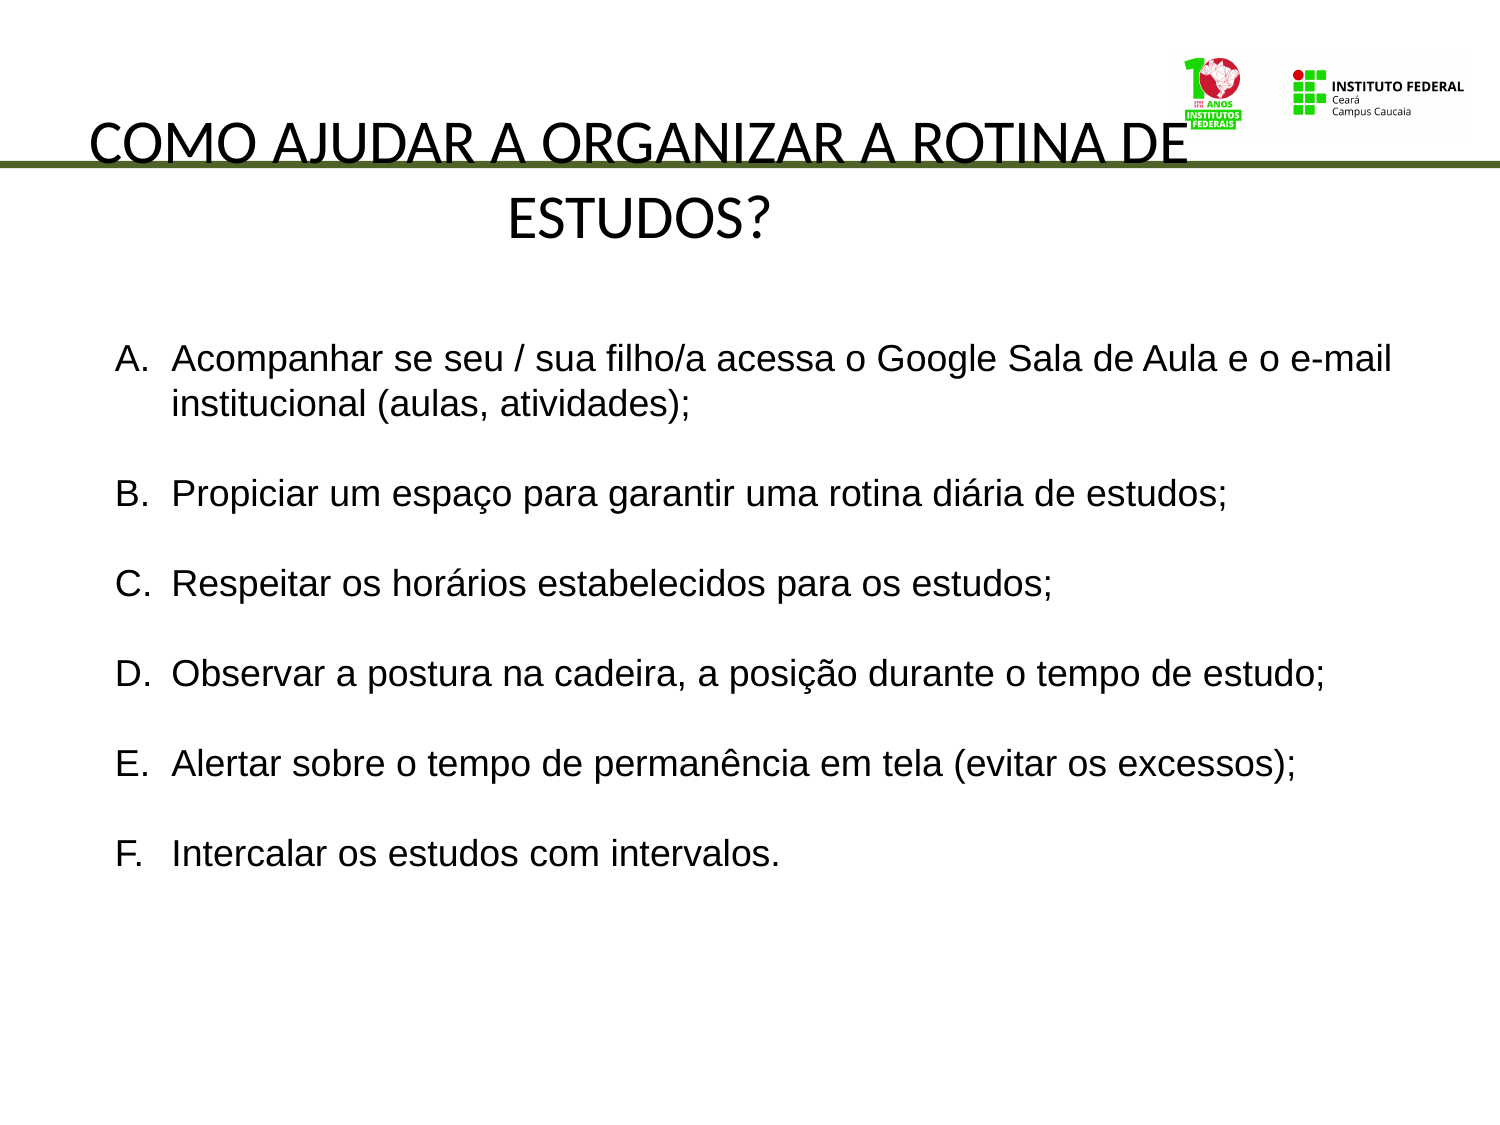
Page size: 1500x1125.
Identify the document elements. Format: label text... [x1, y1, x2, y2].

text_box COMO AJUDAR A ORGANIZAR A ROTINA DE ESTUDOS? [35, 94, 1246, 186]
text_box [0, 159, 35, 170]
text_box Acompanhar se seu / sua filho/a acessa o Google Sala de Aula e o e-mail institucional (aulas, atividades); Propiciar um espaço para garantir uma rotina diária de estudos; Respeitar os horários estabelecidos para os estudos; Observar a postura na cadeira, a posição durante o tempo de estudo; Alertar sobre o tempo de permanência em tela (evitar os excessos); Intercalar os estudos com intervalos. [100, 326, 1459, 971]
picture [1174, 50, 1472, 138]
text_box [1246, 159, 1500, 170]
